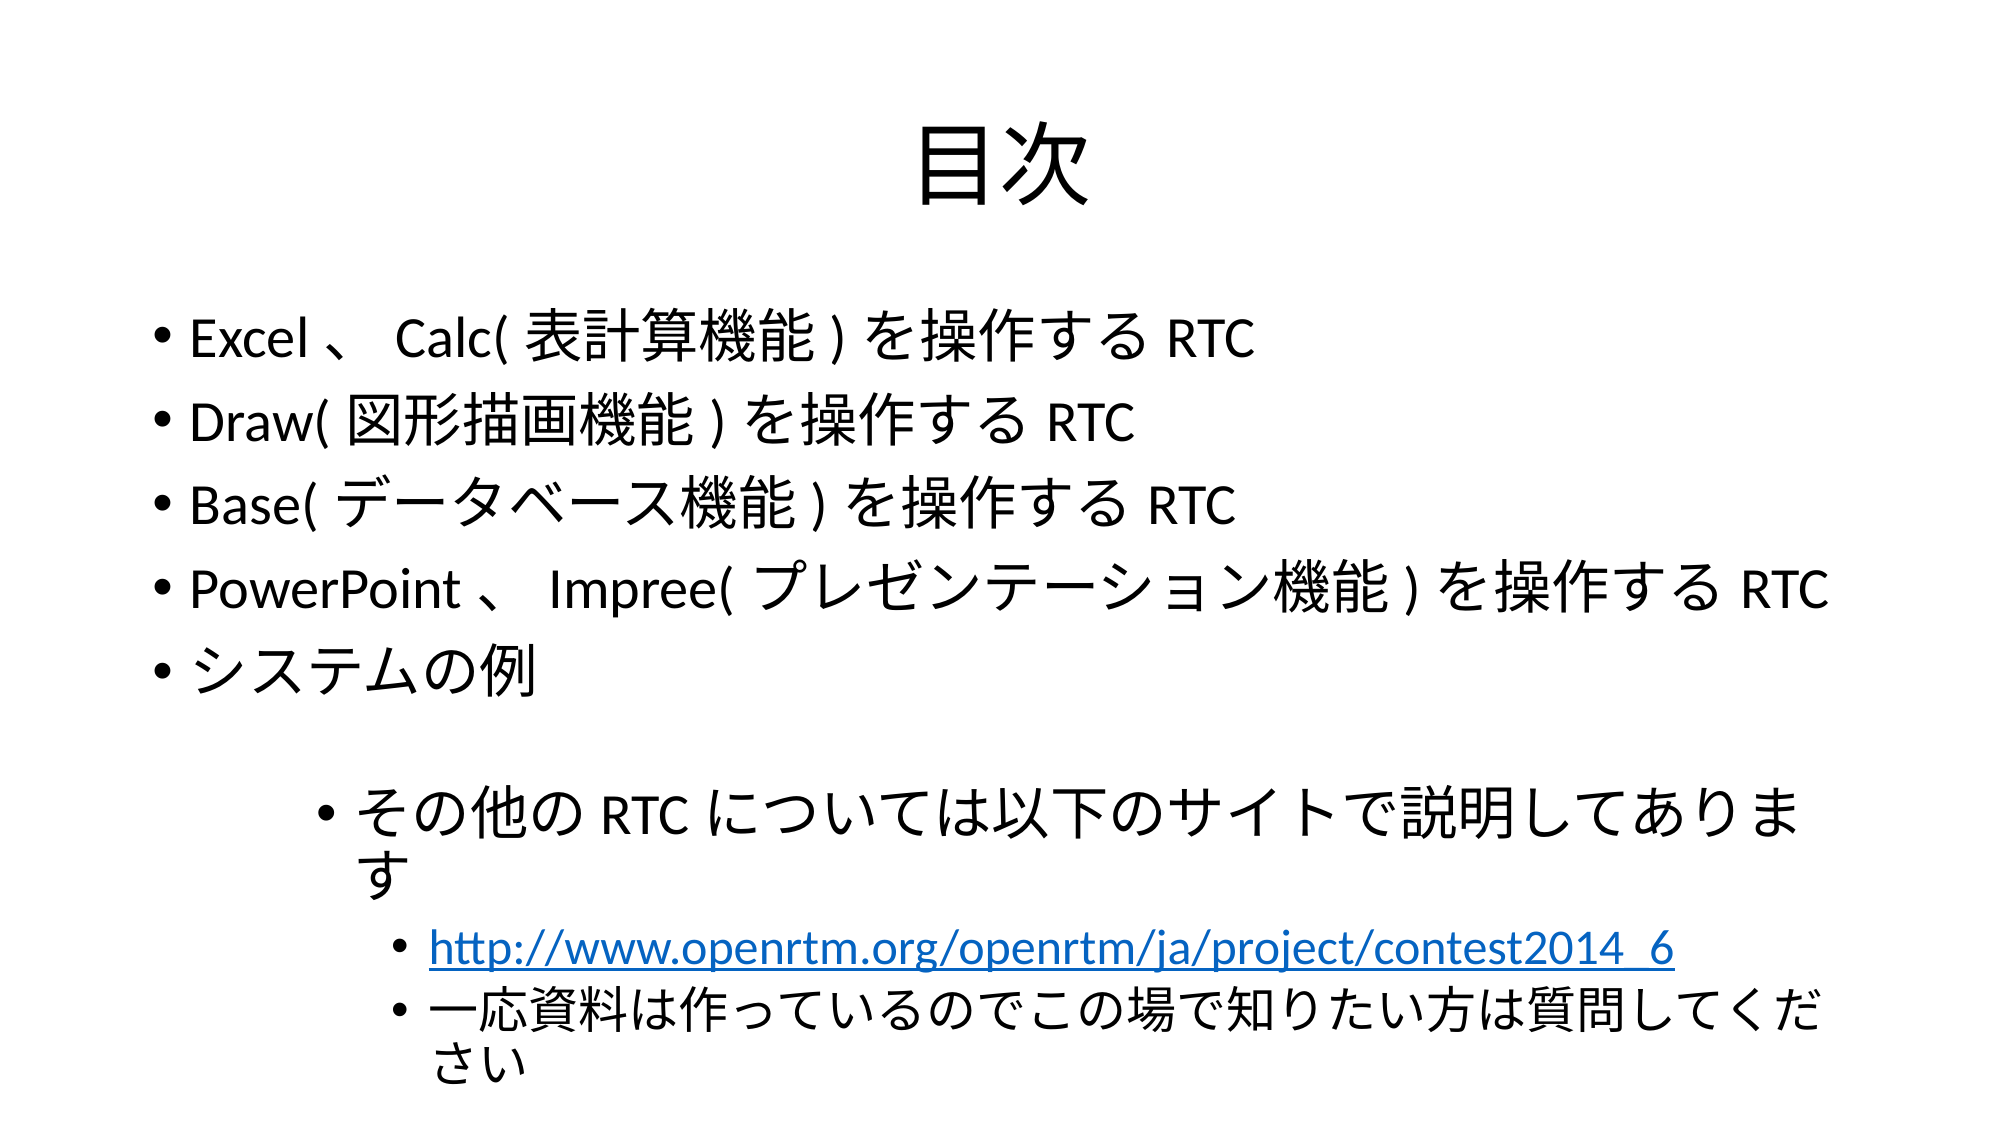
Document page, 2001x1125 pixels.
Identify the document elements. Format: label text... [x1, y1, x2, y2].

text_box その他のRTCについては以下のサイトで説明してあります http://www.openrtm.org/openrtm/ja/project/contest2014_6 一応資料は作っているのでこの場で知りたい方は質問してください [301, 777, 1863, 1014]
title 目次 [137, 59, 1863, 278]
list Excel、Calc(表計算機能)を操作するRTC Draw(図形描画機能)を操作するRTC Base(データベース機能)を操作するRTC PowerPoint、Impree(プレゼンテーション機能)を操作するRTC システムの例 [137, 299, 1863, 1014]
